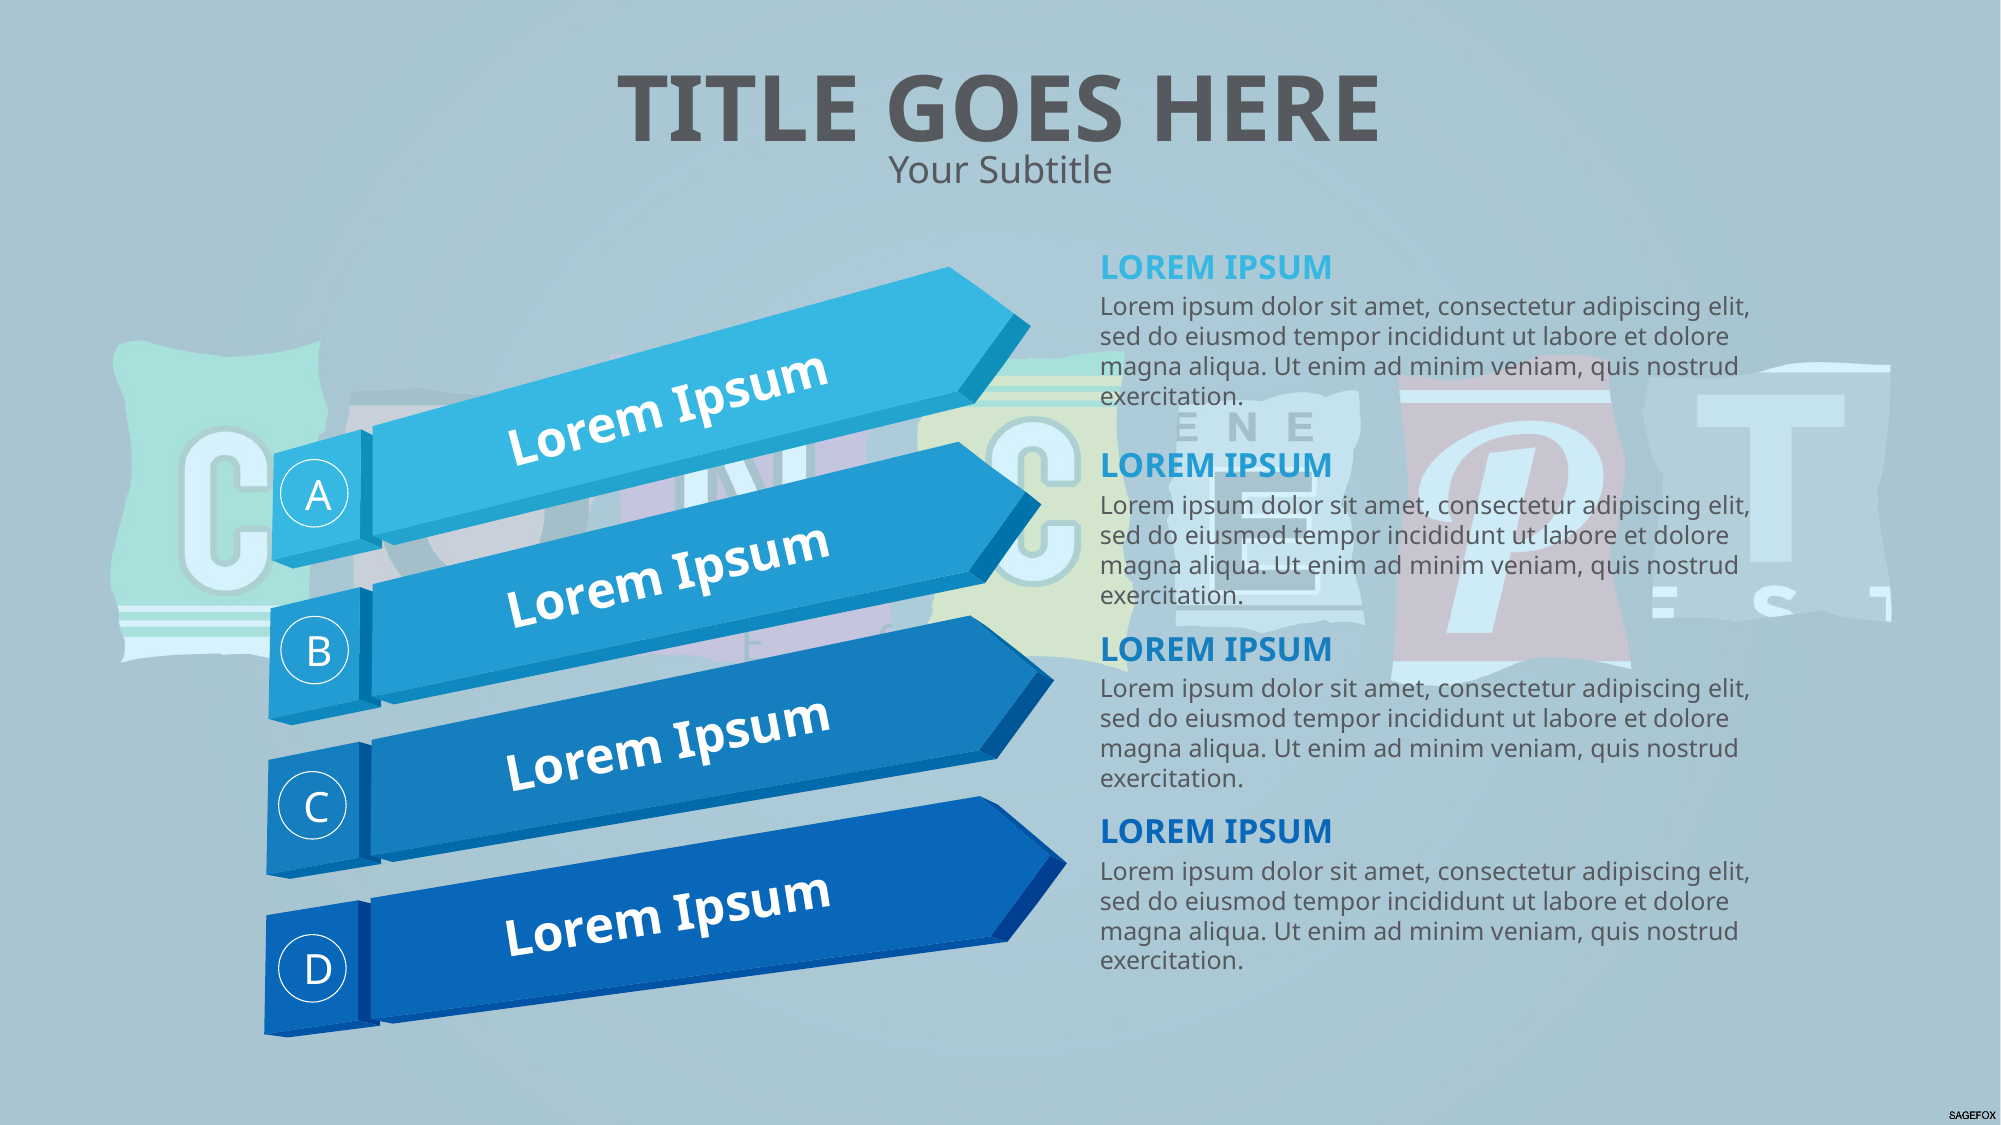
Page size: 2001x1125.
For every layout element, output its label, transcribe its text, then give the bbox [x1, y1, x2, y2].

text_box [371, 441, 1042, 615]
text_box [372, 266, 1031, 441]
text_box LOREM IPSUM Lorem ipsum dolor sit amet, consectetur adipiscing elit, sed do eiusmod tempor incididunt ut labore et dolore magna aliqua. Ut enim ad minim veniam, quis nostrud exercitation. [1085, 238, 1779, 418]
text_box LOREM IPSUM Lorem ipsum dolor sit amet, consectetur adipiscing elit, sed do eiusmod tempor incididunt ut labore et dolore magna aliqua. Ut enim ad minim veniam, quis nostrud exercitation. [1085, 437, 1779, 617]
picture [1924, 0, 2001, 1125]
text_box LOREM IPSUM Lorem ipsum dolor sit amet, consectetur adipiscing elit, sed do eiusmod tempor incididunt ut labore et dolore magna aliqua. Ut enim ad minim veniam, quis nostrud exercitation. [1085, 620, 1779, 801]
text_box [370, 796, 1067, 1024]
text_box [548, 42, 1452, 199]
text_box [370, 615, 1055, 796]
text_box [264, 900, 381, 1038]
text_box LOREM IPSUM Lorem ipsum dolor sit amet, consectetur adipiscing elit, sed do eiusmod tempor incididunt ut labore et dolore magna aliqua. Ut enim ad minim veniam, quis nostrud exercitation. [1085, 802, 1779, 983]
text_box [268, 587, 371, 726]
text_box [271, 429, 372, 569]
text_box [266, 741, 370, 879]
